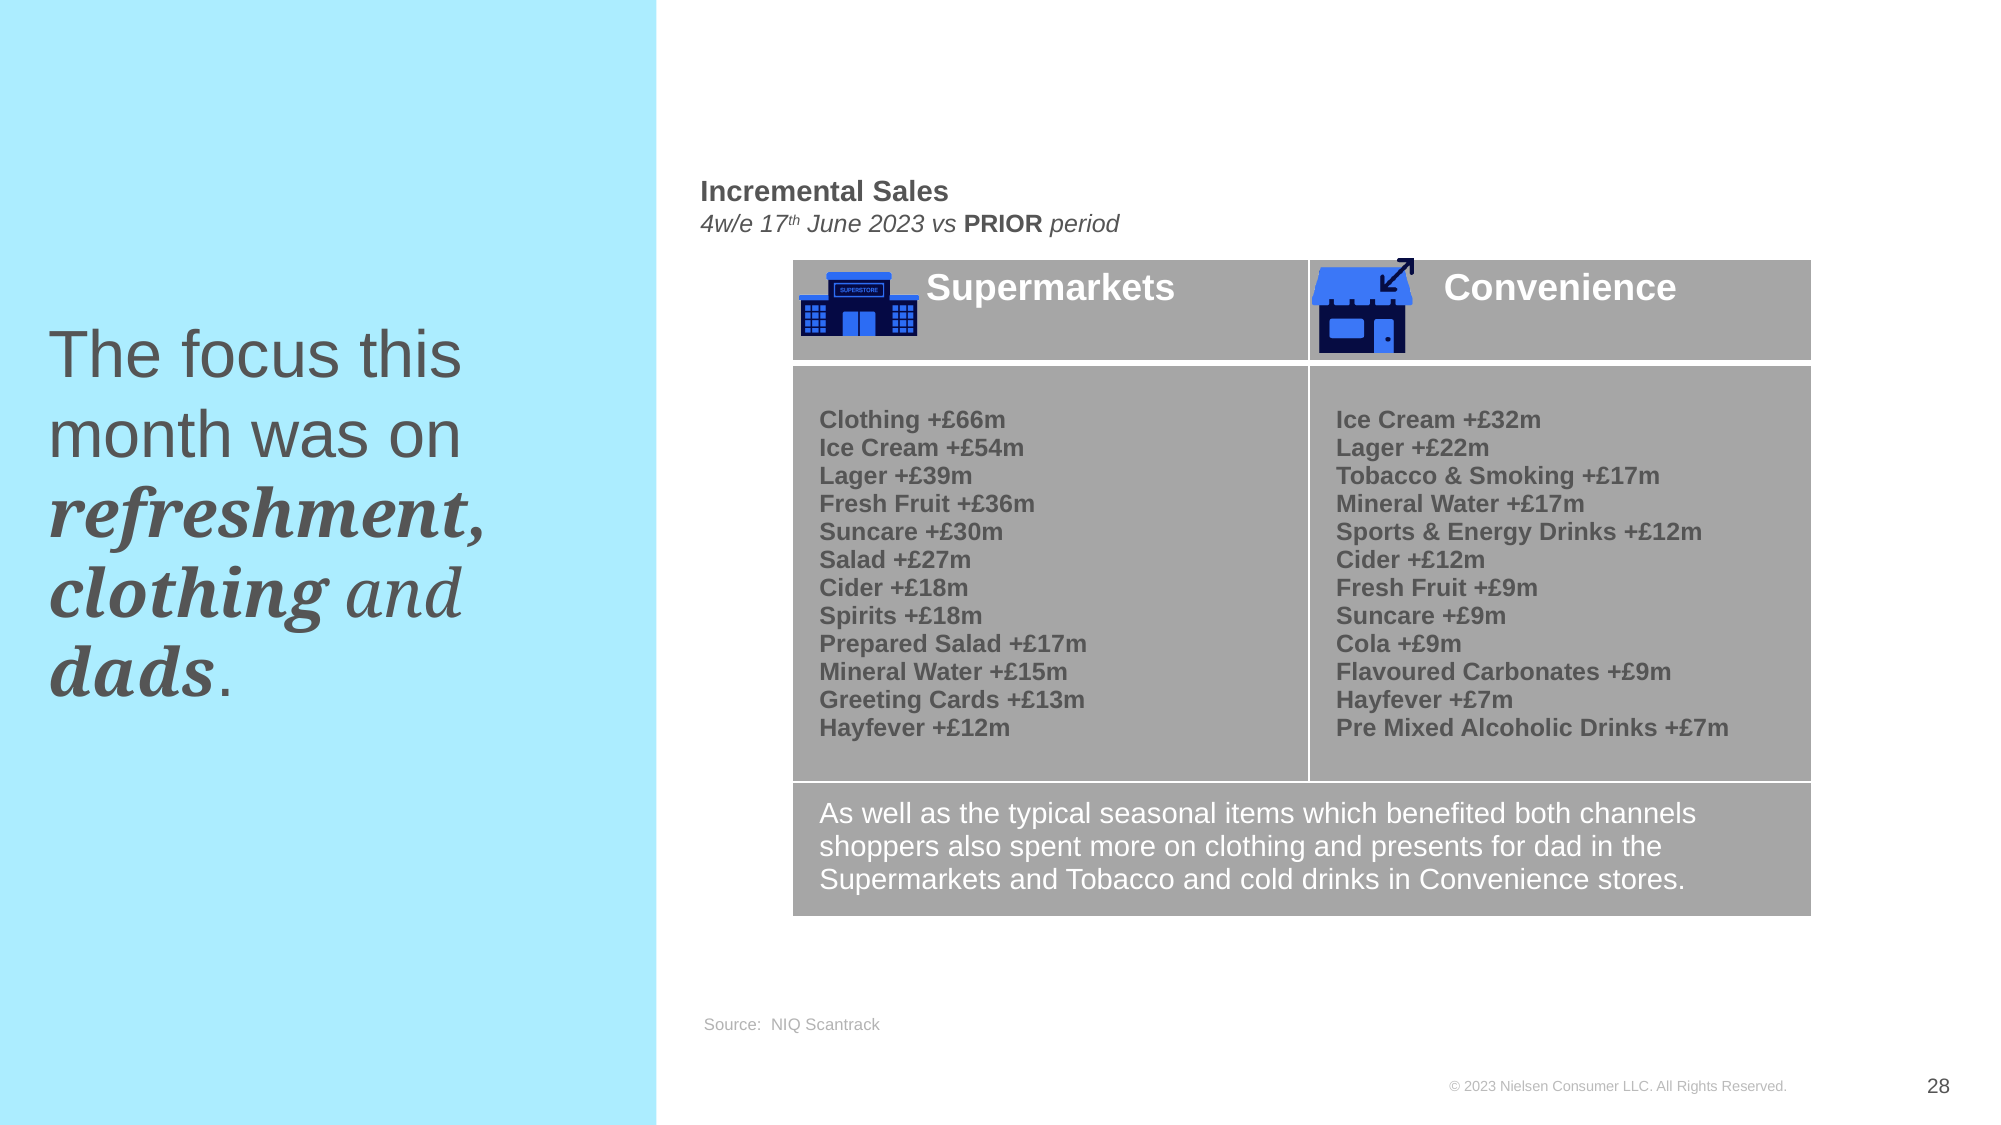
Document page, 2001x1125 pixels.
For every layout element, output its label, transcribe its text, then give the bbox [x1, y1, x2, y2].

picture [799, 244, 919, 364]
list Source: NIQ Scantrack [703, 981, 1950, 1042]
table_cell As well as the typical seasonal items which benefited both channels shoppers also spent more on clothing and presents for dad in the Supermarkets and Tobacco and cold drinks in Convenience stores. [793, 783, 1811, 916]
table_header Convenience [1310, 260, 1811, 360]
title The focus this month was on refreshment, clothing and dads. [48, 485, 624, 878]
table_header Supermarkets [919, 260, 1308, 360]
table_header Supermarkets [793, 260, 799, 360]
picture [1307, 258, 1418, 353]
text_box Incremental Sales 4w/e 17th June 2023 vs PRIOR period [700, 165, 1948, 280]
slide_number 28 [1802, 1055, 1950, 1116]
table_cell Clothing +£66m Ice Cream +£54m Lager +£39m Fresh Fruit +£36m Suncare +£30m Salad +£27m Cider +£18m Spirits +£18m Prepared Salad +£17m Mineral Water +£15m Greeting Cards +£13m Hayfever +£12m [793, 366, 1308, 781]
table_cell Ice Cream +£32m Lager +£22m Tobacco & Smoking +£17m Mineral Water +£17m Sports & Energy Drinks +£12m Cider +£12m Fresh Fruit +£9m Suncare +£9m Cola +£9m Flavoured Carbonates +£9m Hayfever +£7m Pre Mixed Alcoholic Drinks +£7m [1310, 366, 1811, 781]
